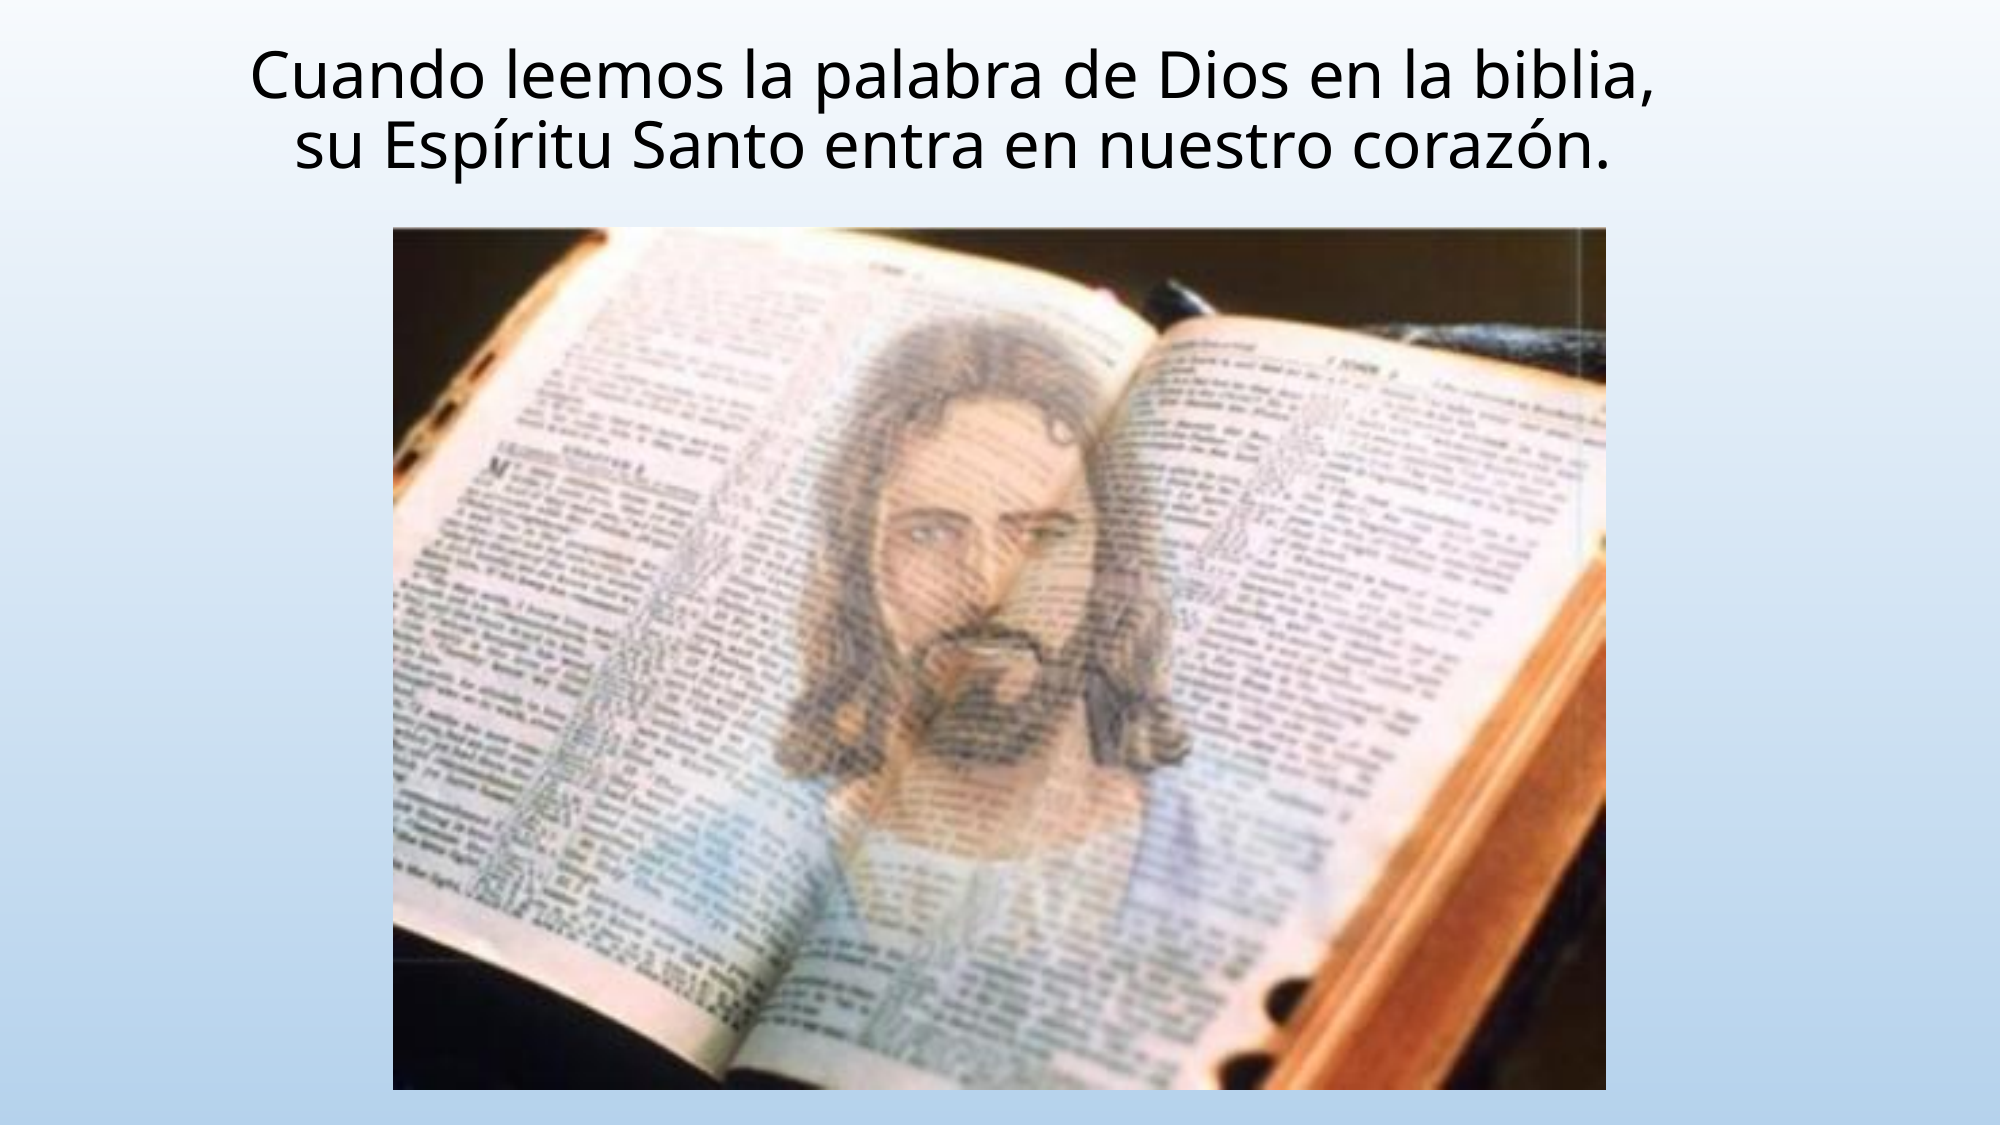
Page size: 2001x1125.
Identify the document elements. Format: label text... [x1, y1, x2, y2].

picture [393, 227, 1606, 1091]
title Cuando leemos la palabra de Dios en la biblia, su Espíritu Santo entra en nuestro corazón. [226, 28, 1699, 197]
